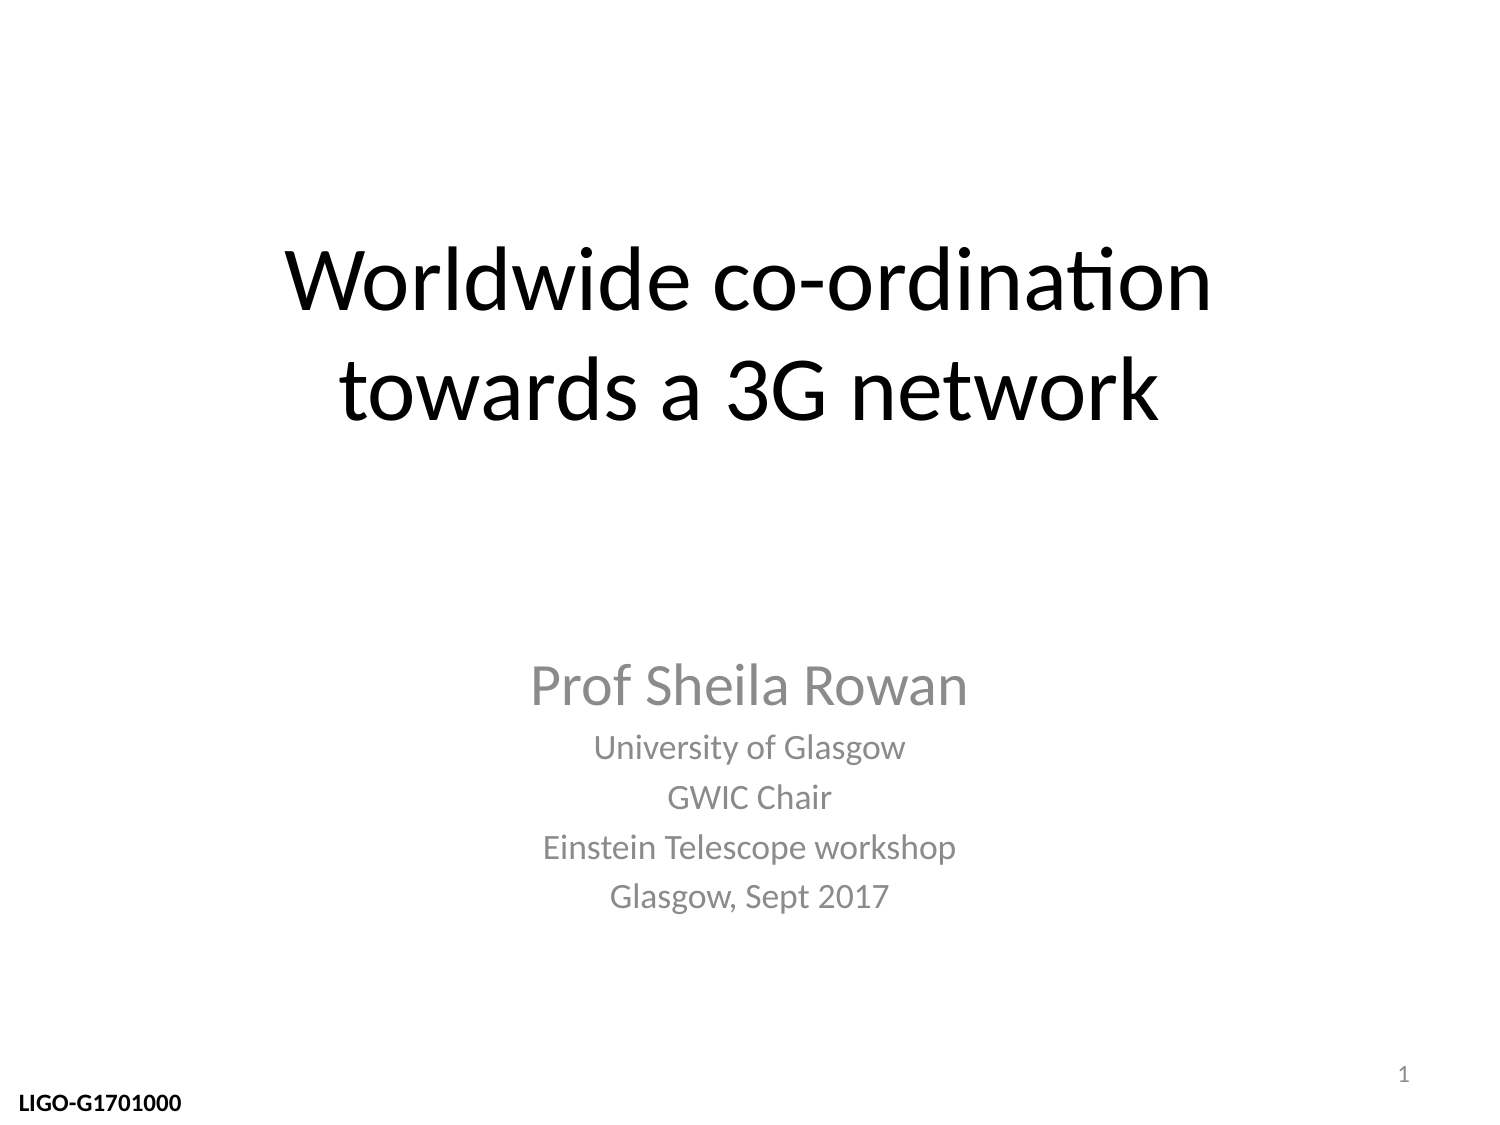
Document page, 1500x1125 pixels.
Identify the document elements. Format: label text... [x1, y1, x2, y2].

slide_number 1 [1074, 1042, 1425, 1103]
text_box LIGO-G1701000 [4, 1079, 197, 1125]
subtitle Prof Sheila Rowan University of Glasgow GWIC Chair Einstein Telescope workshop Glasgow, Sept 2017 [225, 637, 1275, 925]
title Worldwide co-ordination towards a 3G network [112, 208, 1388, 450]
